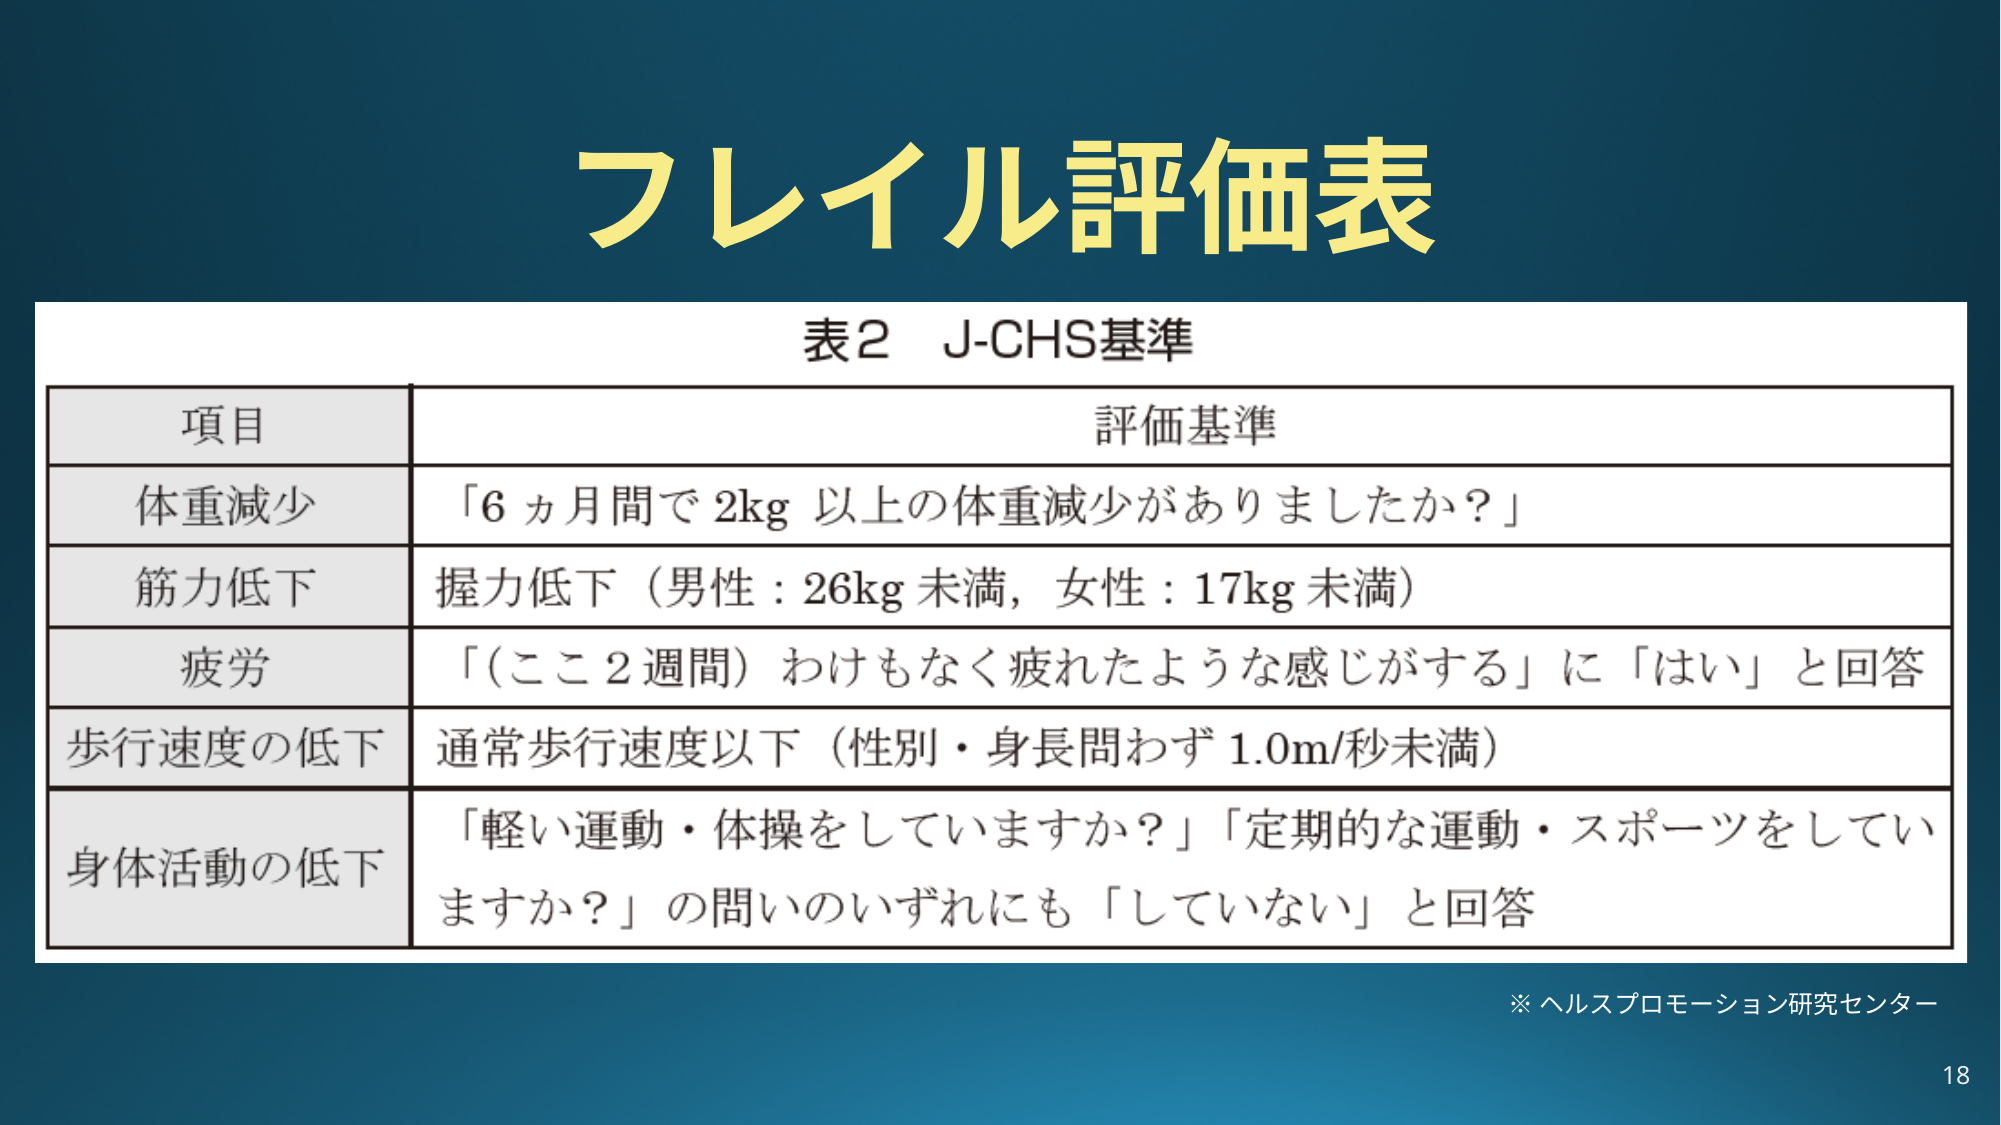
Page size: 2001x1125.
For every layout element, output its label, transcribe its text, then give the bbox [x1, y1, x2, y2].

text_box フレイル評価表 [139, 111, 1863, 277]
slide_number 18 [1918, 1046, 1986, 1107]
text_box ※ヘルスプロモーション研究センター [1494, 981, 1967, 1026]
picture [0, 0, 2001, 1125]
